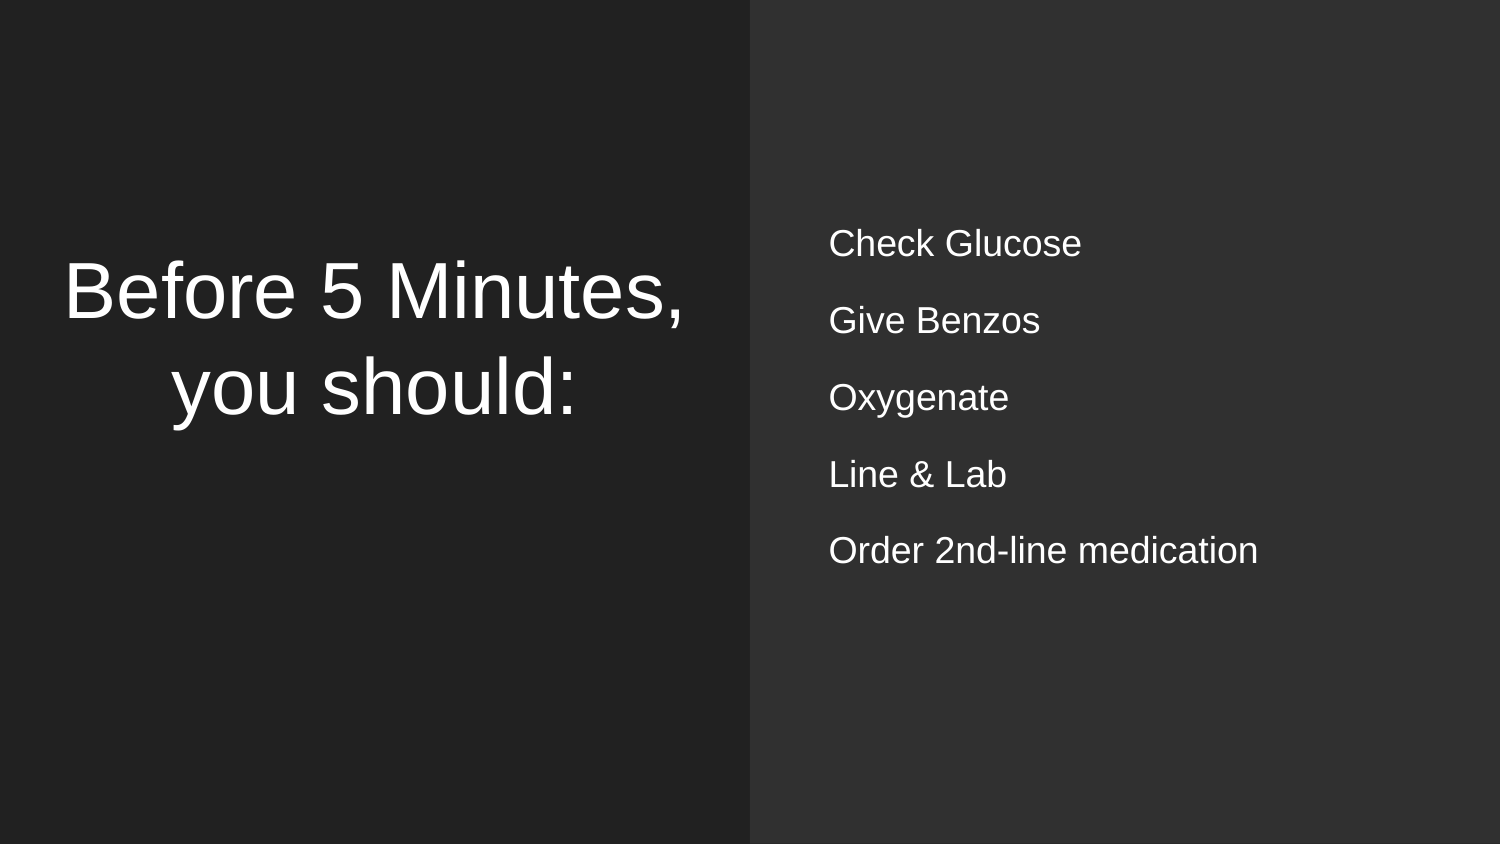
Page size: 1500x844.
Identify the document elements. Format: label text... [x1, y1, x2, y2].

list Check Glucose Give Benzos Oxygenate Line & Lab Order 2nd-line medication [813, 88, 1443, 696]
title Before 5 Minutes, you should: [43, 202, 708, 446]
